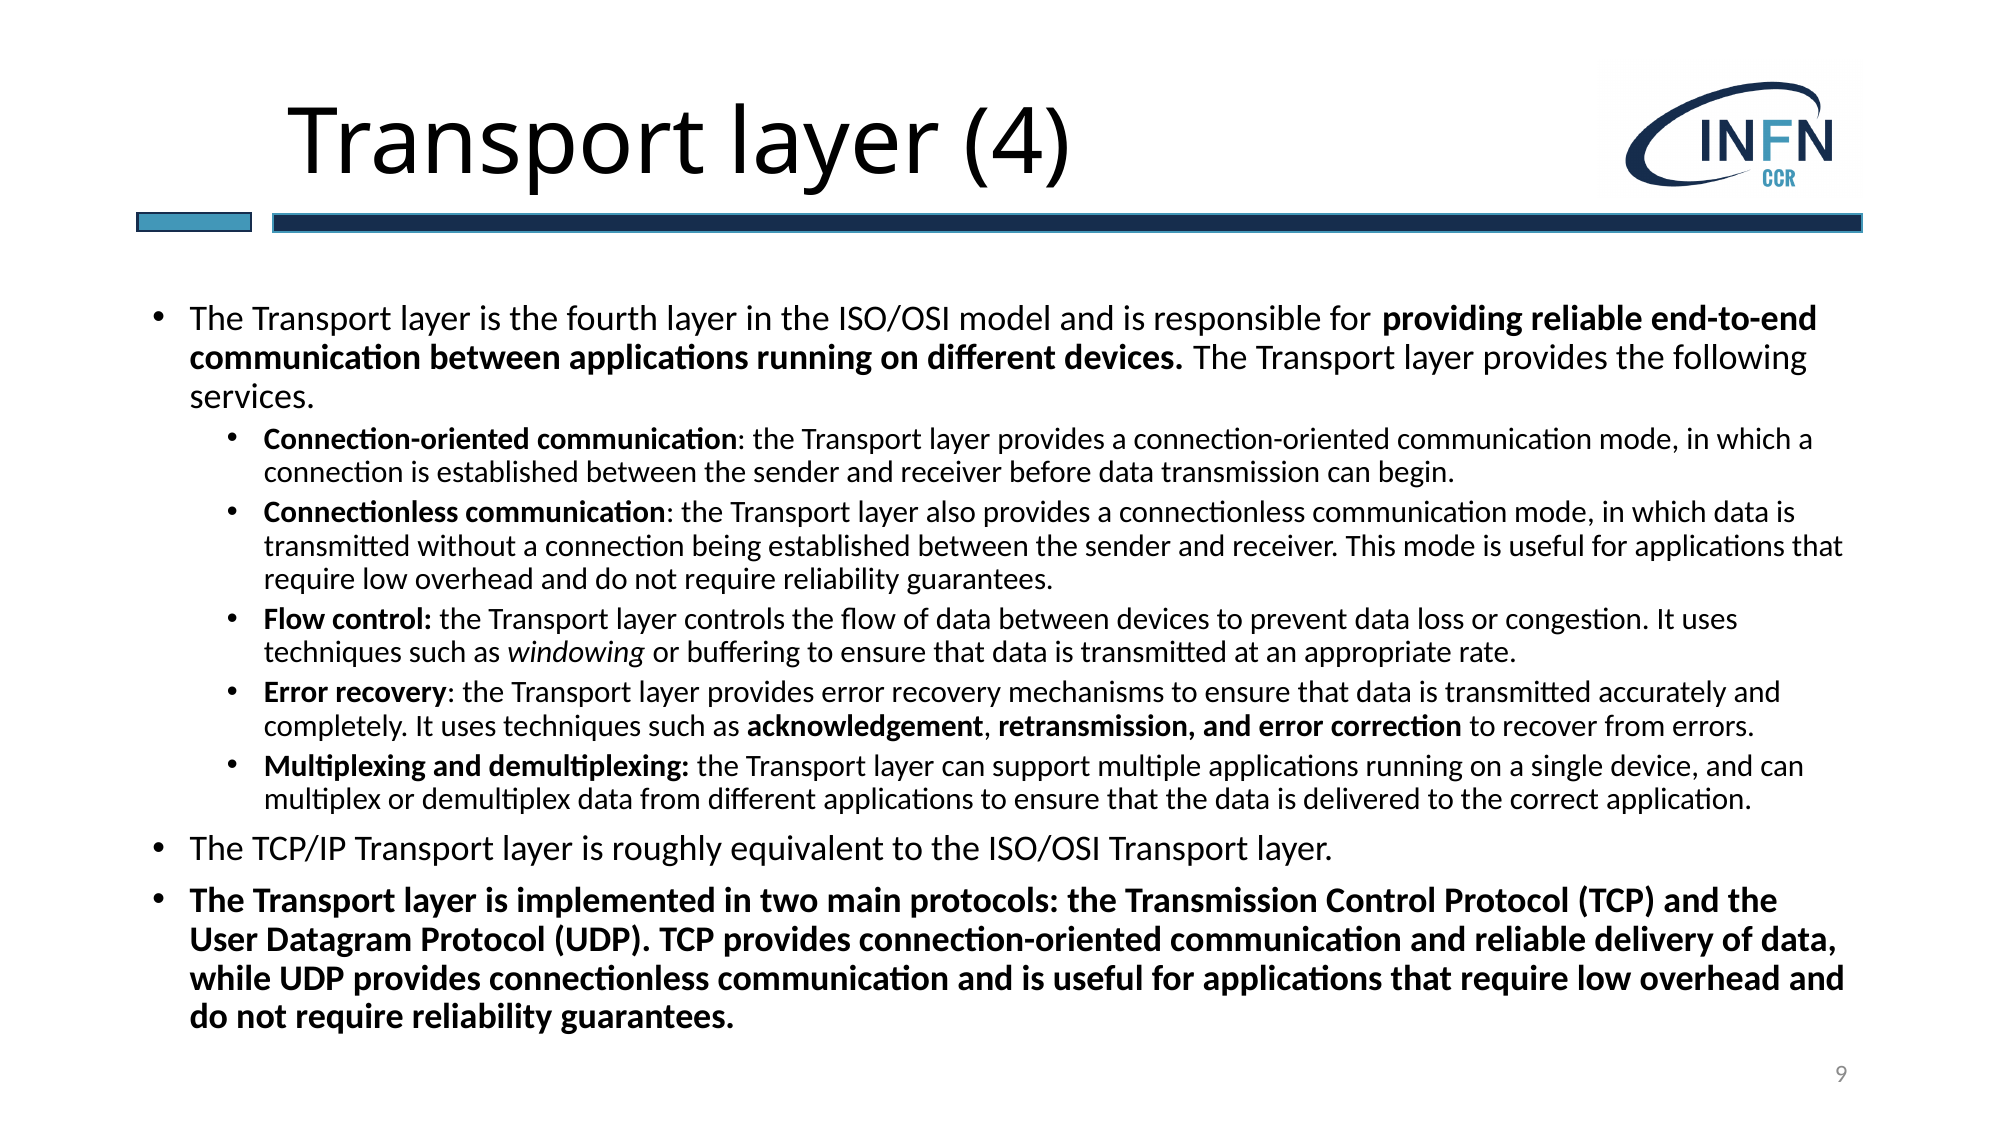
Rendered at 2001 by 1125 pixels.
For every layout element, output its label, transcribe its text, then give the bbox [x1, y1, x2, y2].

slide_number 9 [1412, 1042, 1863, 1103]
list The Transport layer is the fourth layer in the ISO/OSI model and is responsible for providing reliable end-to-end communication between applications running on different devices. The Transport layer provides the following services. Connection-oriented communication: the Transport layer provides a connection-oriented communication mode, in which a connection is established between the sender and receiver before data transmission can begin. Connectionless communication: the Transport layer also provides a connectionless communication mode, in which data is transmitted without a connection being established between the sender and receiver. This mode is useful for applications that require low overhead and do not require reliability guarantees. Flow control: the Transport layer controls the flow of data between devices to prevent data loss or congestion. It uses techniques such as windowing or buffering to ensure that data is transmitted at an appropriate rate. Error recovery: the Transport layer provides error recovery mechanisms to ensure that data is transmitted accurately and completely. It uses techniques such as acknowledgement, retransmission, and error correction to recover from errors. Multiplexing and demultiplexing: the Transport layer can support multiple applications running on a single device, and can multiplex or demultiplex data from different applications to ensure that the data is delivered to the correct application. The TCP/IP Transport layer is roughly equivalent to the ISO/OSI Transport layer. The Transport layer is implemented in two main protocols: the Transmission Control Protocol (TCP) and the User Datagram Protocol (UDP). TCP provides connection-oriented communication and reliable delivery of data, while UDP provides connectionless communication and is useful for applications that require low overhead and do not require reliability guarantees. [137, 291, 1863, 1067]
title Transport layer (4) [272, 59, 1863, 229]
